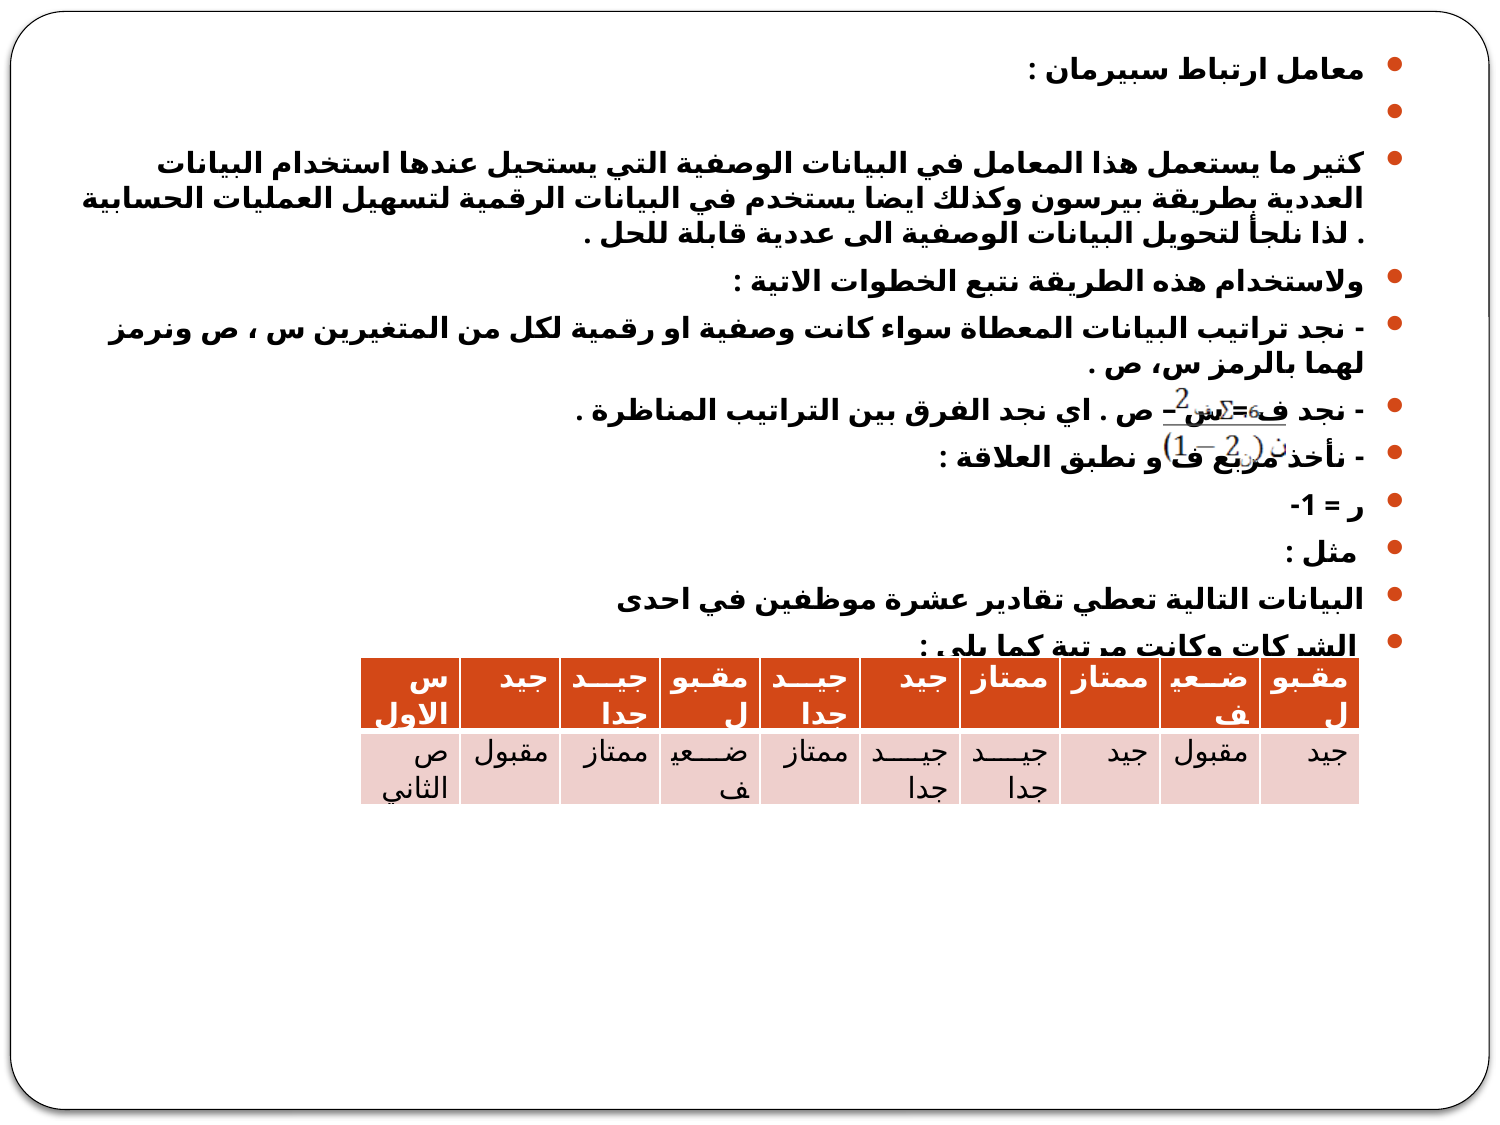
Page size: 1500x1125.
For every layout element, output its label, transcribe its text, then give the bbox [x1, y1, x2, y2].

list معامل ارتباط سبيرمان : كثير ما يستعمل هذا المعامل في البيانات الوصفية التي يستحيل عندها استخدام البيانات العددية بطريقة بيرسون وكذلك ايضا يستخدم في البيانات الرقمية لتسهيل العمليات الحسابية . لذا نلجأ لتحويل البيانات الوصفية الى عددية قابلة للحل . ولاستخدام هذه الطريقة نتبع الخطوات الاتية : - نجد تراتيب البيانات المعطاة سواء كانت وصفية او رقمية لكل من المتغيرين س ، ص ونرمز لهما بالرمز س، ص . - نجد ف = س – ص . اي نجد الفرق بين التراتيب المناظرة . - نأخذ مربع ف و نطبق العلاقة : ر = 1- مثل : البيانات التالية تعطي تقادير عشرة موظفين في احدى الشركات وكانت مرتبة كما يلي : [64, 42, 1425, 1047]
table_cell ممتاز [761, 734, 859, 804]
table_header ممتاز [1061, 658, 1159, 728]
table_header جيد [861, 658, 959, 728]
table_header جيد [461, 658, 559, 728]
table_cell جيد [1061, 734, 1159, 804]
table_header مقبول [661, 658, 759, 728]
table_header مقبول [1261, 658, 1359, 728]
table_header جيد جدا [761, 658, 859, 728]
table_cell مقبول [461, 734, 559, 804]
table_cell ضعيف [661, 734, 759, 804]
table_cell جيد [1261, 734, 1359, 804]
table_cell ممتاز [561, 734, 659, 804]
table_cell جيد جدا [961, 734, 1059, 804]
picture [1163, 385, 1286, 478]
table_cell ص الثاني [361, 734, 459, 804]
table_cell مقبول [1161, 734, 1259, 804]
table_header جيد جدا [561, 658, 659, 728]
table_header ضعيف [1161, 658, 1259, 728]
table_cell جيد جدا [861, 734, 959, 804]
table_header س الاول [361, 658, 459, 728]
table_header ممتاز [961, 658, 1059, 728]
